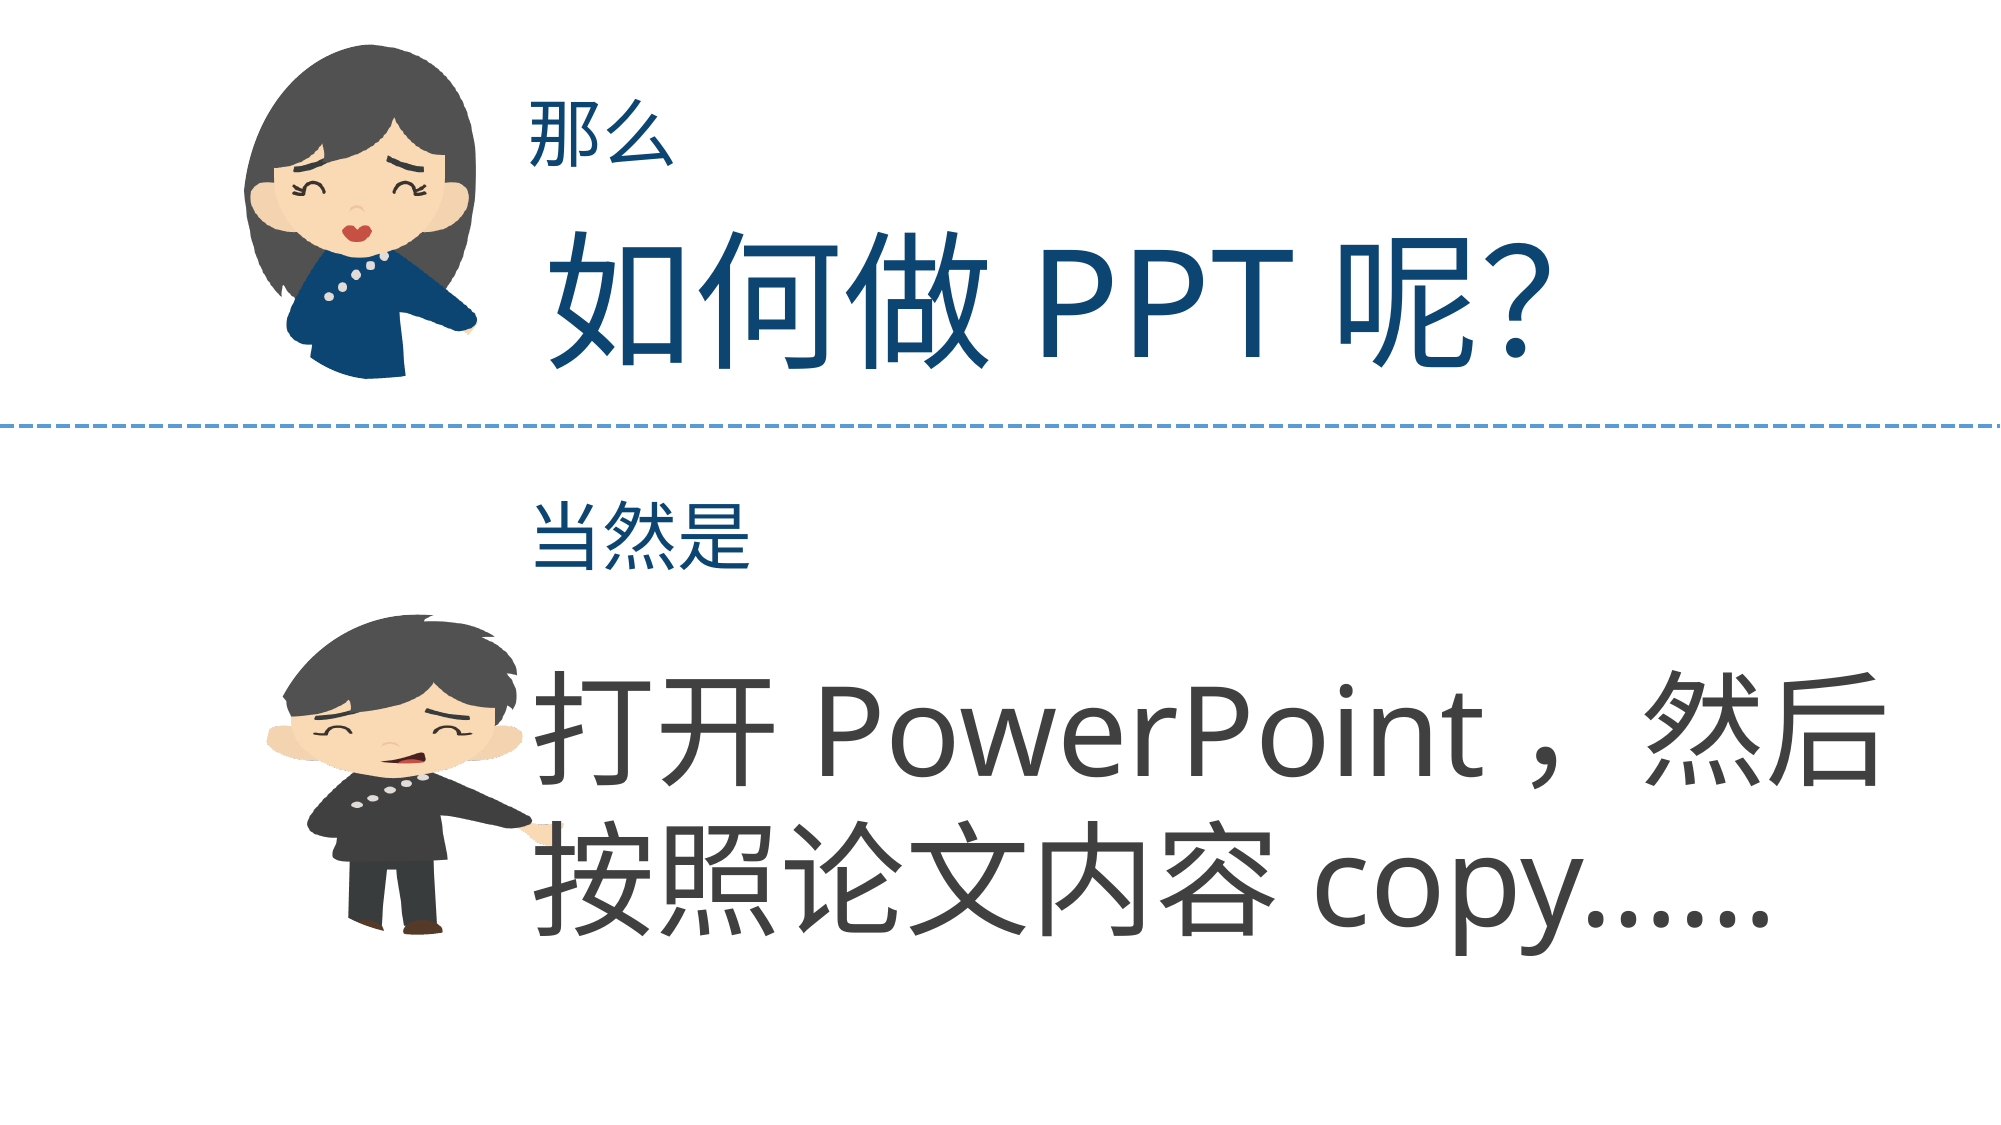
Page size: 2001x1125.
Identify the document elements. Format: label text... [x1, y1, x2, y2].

text_box 打开PowerPoint，然后 按照论文内容copy…… [515, 643, 1906, 959]
text_box 那么 [512, 78, 693, 184]
picture [242, 44, 512, 380]
text_box 当然是 [512, 481, 768, 587]
text_box 如何做PPT呢？ [529, 200, 1646, 395]
picture [263, 614, 572, 935]
